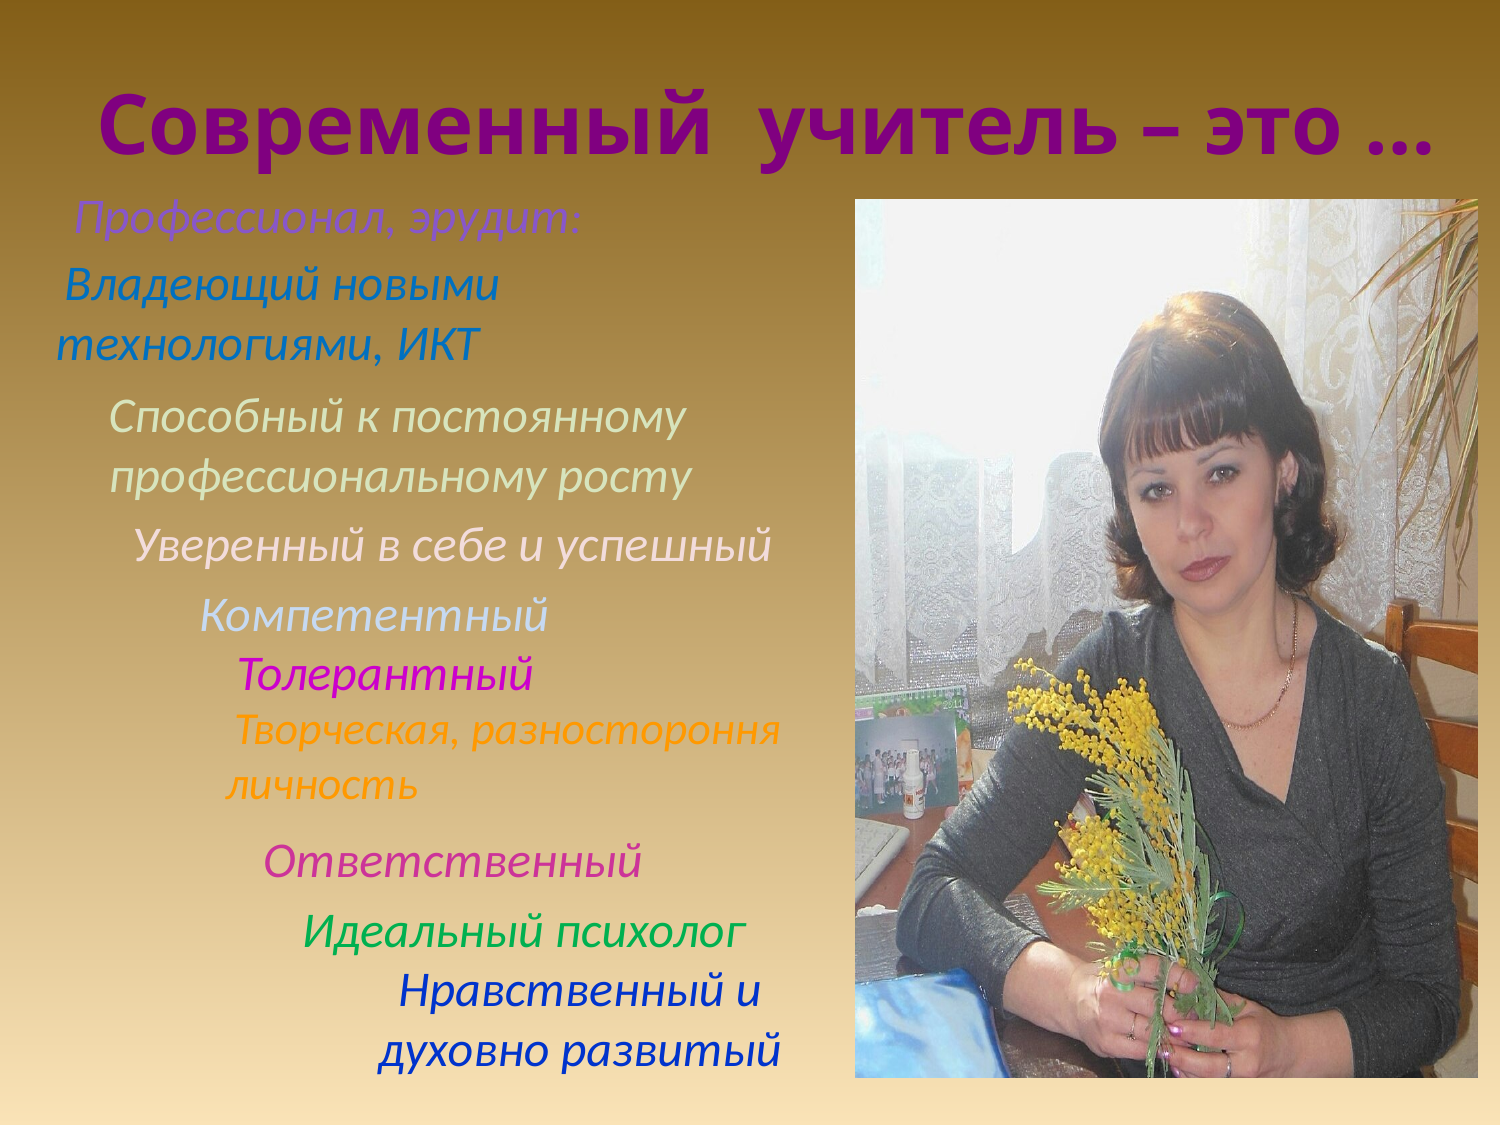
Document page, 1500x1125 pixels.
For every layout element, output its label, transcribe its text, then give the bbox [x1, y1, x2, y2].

text_box Профессионал, эрудит: [49, 175, 598, 243]
text_box Уверенный в себе и успешный [108, 503, 800, 579]
text_box Владеющий новыми технологиями, ИКТ [41, 243, 639, 379]
text_box Ответственный [248, 820, 658, 890]
text_box Идеальный психолог [230, 890, 809, 1026]
picture [855, 198, 1478, 1079]
text_box Современный учитель – это … [35, 46, 1454, 182]
text_box Способный к постоянному профессиональному росту [93, 374, 809, 510]
text_box Творческая, разностороння личность [210, 691, 821, 817]
text_box Нравственный и духовно развитый [304, 949, 852, 1084]
text_box Толерантный [213, 632, 694, 708]
text_box Компетентный [175, 579, 668, 649]
